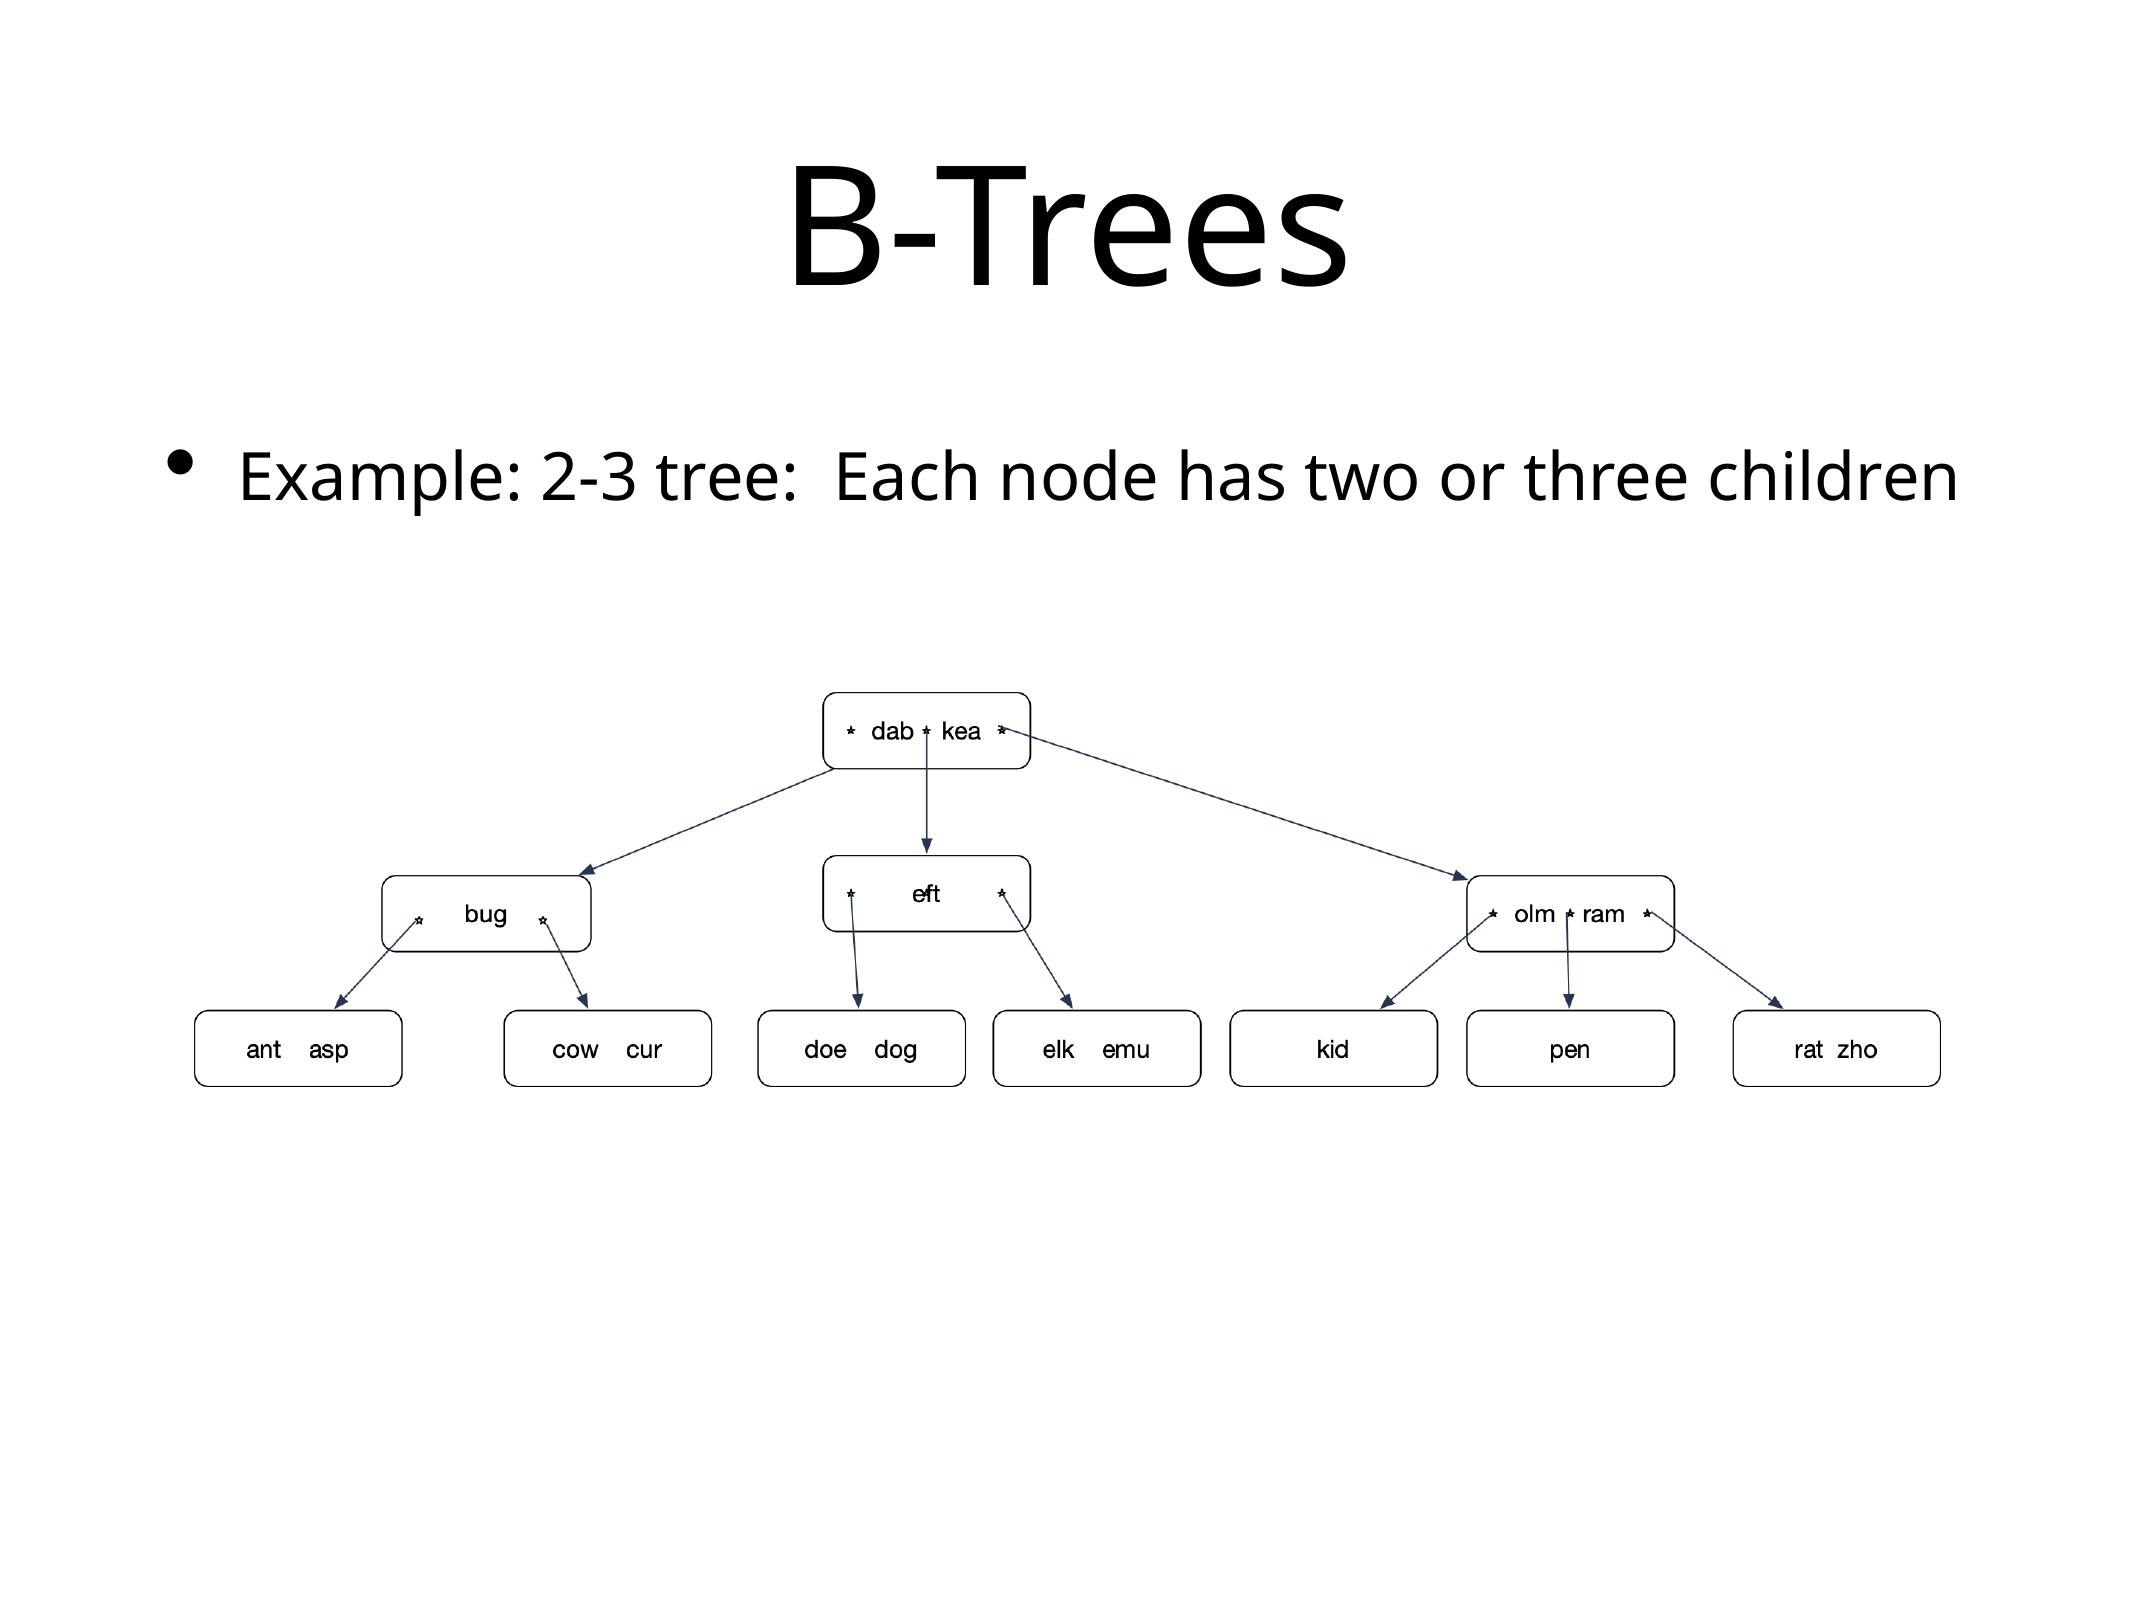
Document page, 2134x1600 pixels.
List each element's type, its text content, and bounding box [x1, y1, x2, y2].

list Example: 2-3 tree: Each node has two or three children [155, 424, 1978, 1457]
picture [192, 690, 1941, 1087]
title B-Trees [155, 41, 1978, 397]
